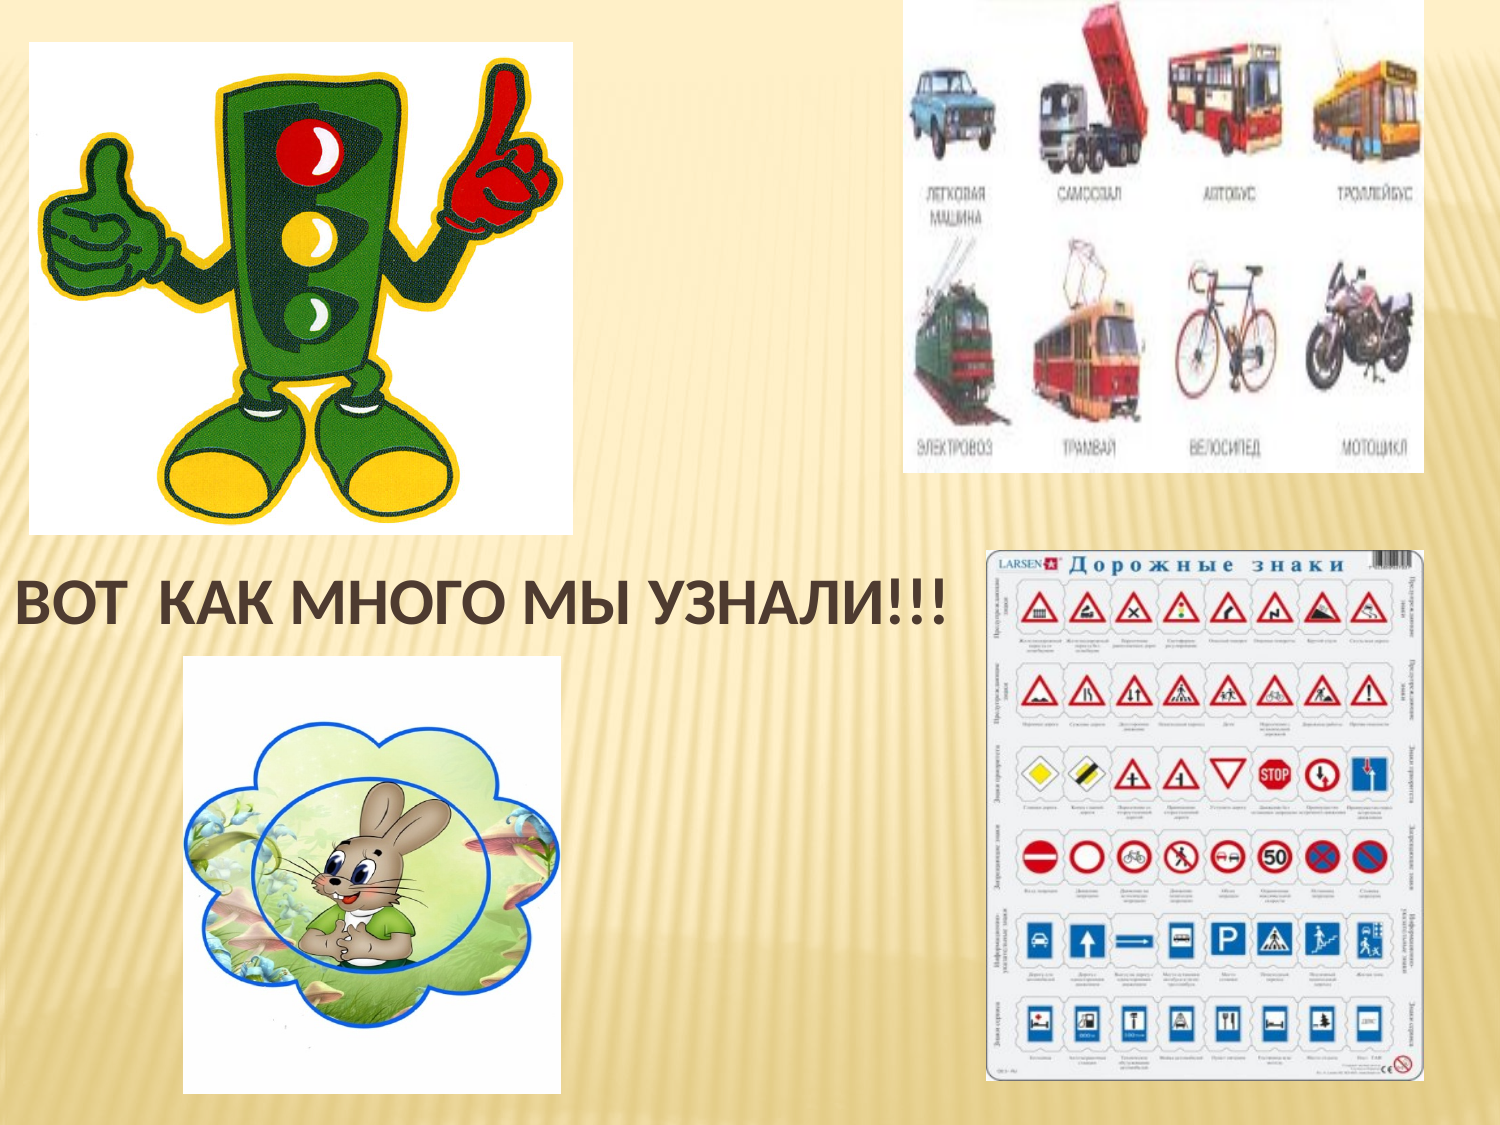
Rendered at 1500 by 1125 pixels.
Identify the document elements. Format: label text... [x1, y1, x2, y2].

title Вот как много мы узнали!!! [0, 550, 976, 645]
picture [182, 656, 562, 1095]
picture [29, 42, 574, 535]
picture [903, 0, 1424, 473]
picture [985, 550, 1424, 1082]
